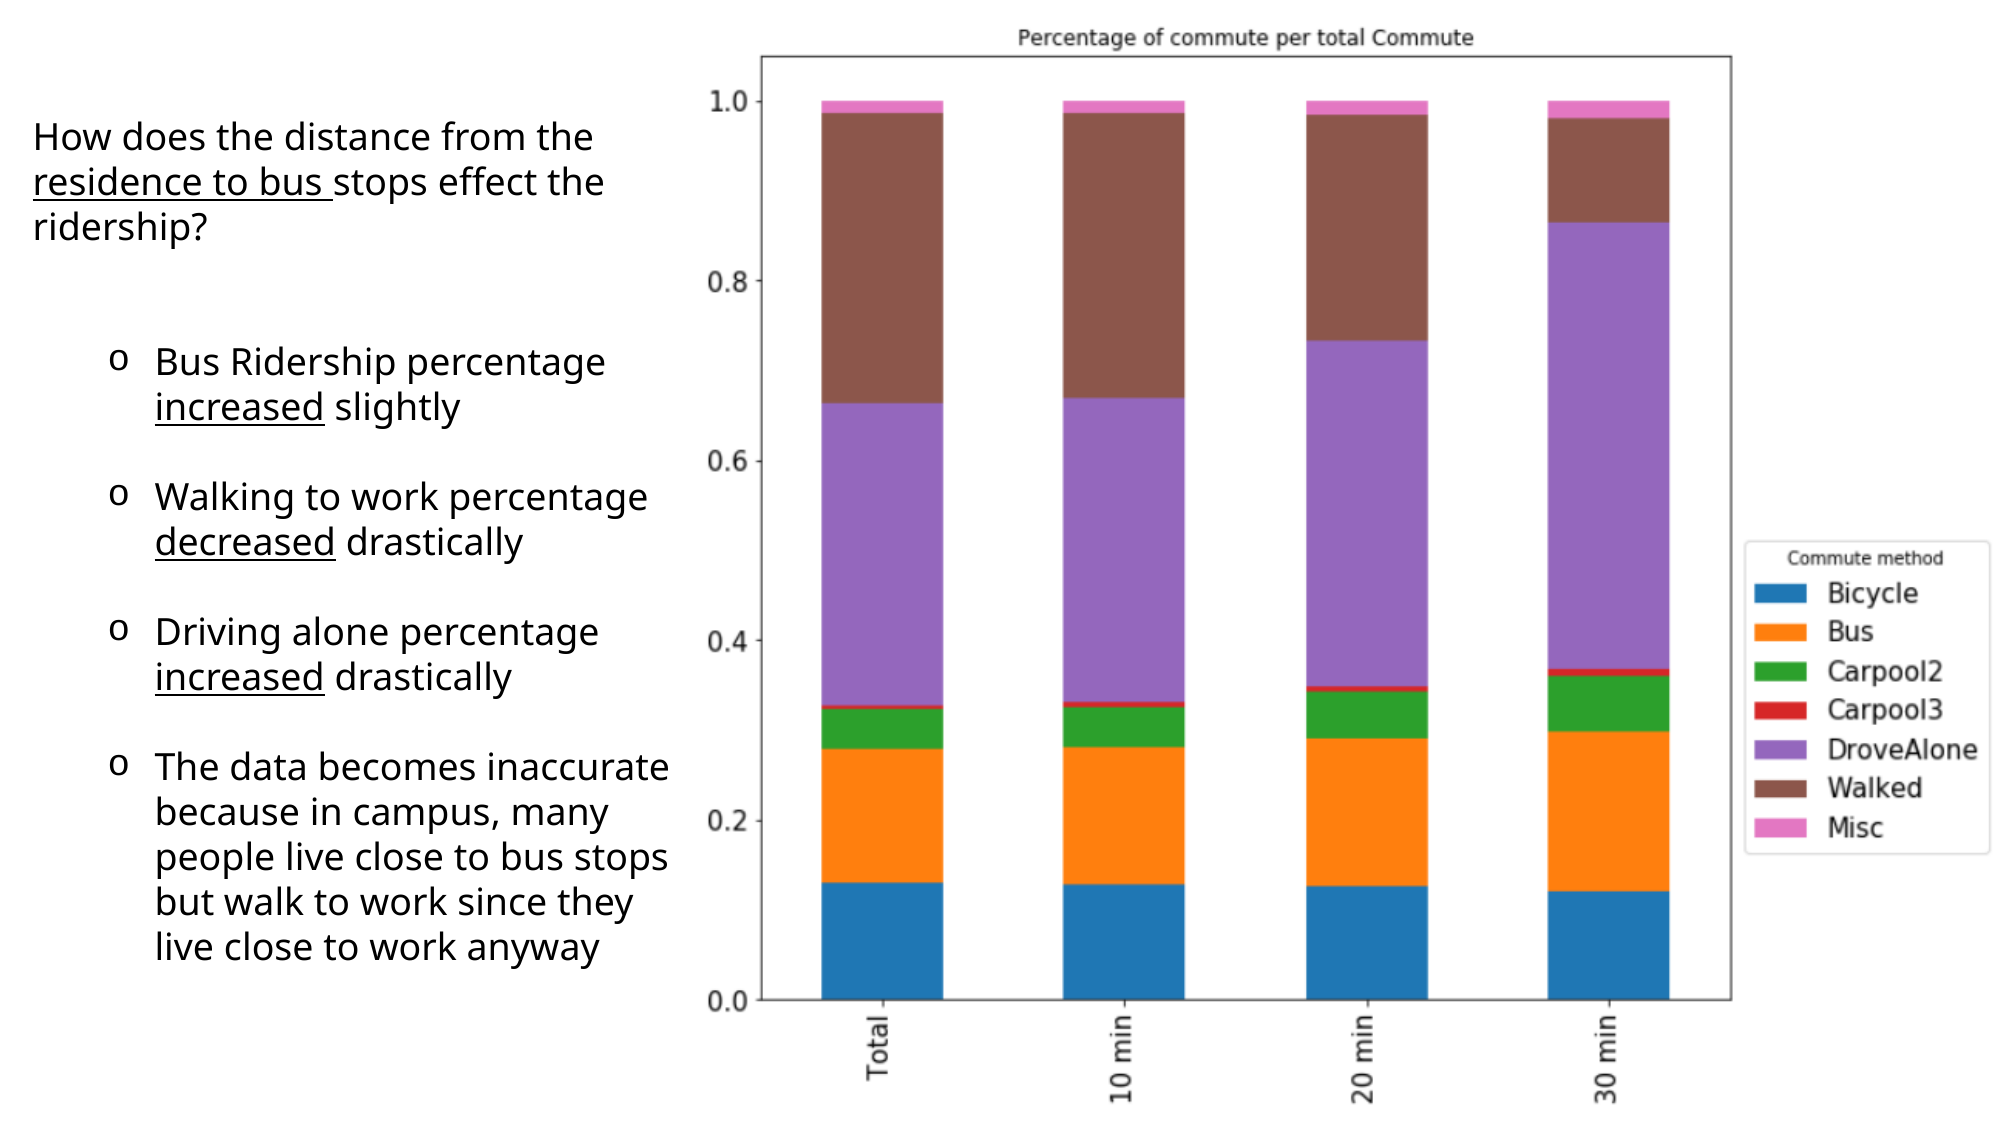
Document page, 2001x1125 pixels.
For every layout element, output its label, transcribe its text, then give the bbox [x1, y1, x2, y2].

picture [695, 0, 2000, 1125]
text_box How does the distance from the residence to bus stops effect the ridership? Bus Ridership percentage increased slightly Walking to work percentage decreased drastically Driving alone percentage increased drastically The data becomes inaccurate because in campus, many people live close to bus stops but walk to work since they live close to work anyway [18, 105, 695, 1021]
